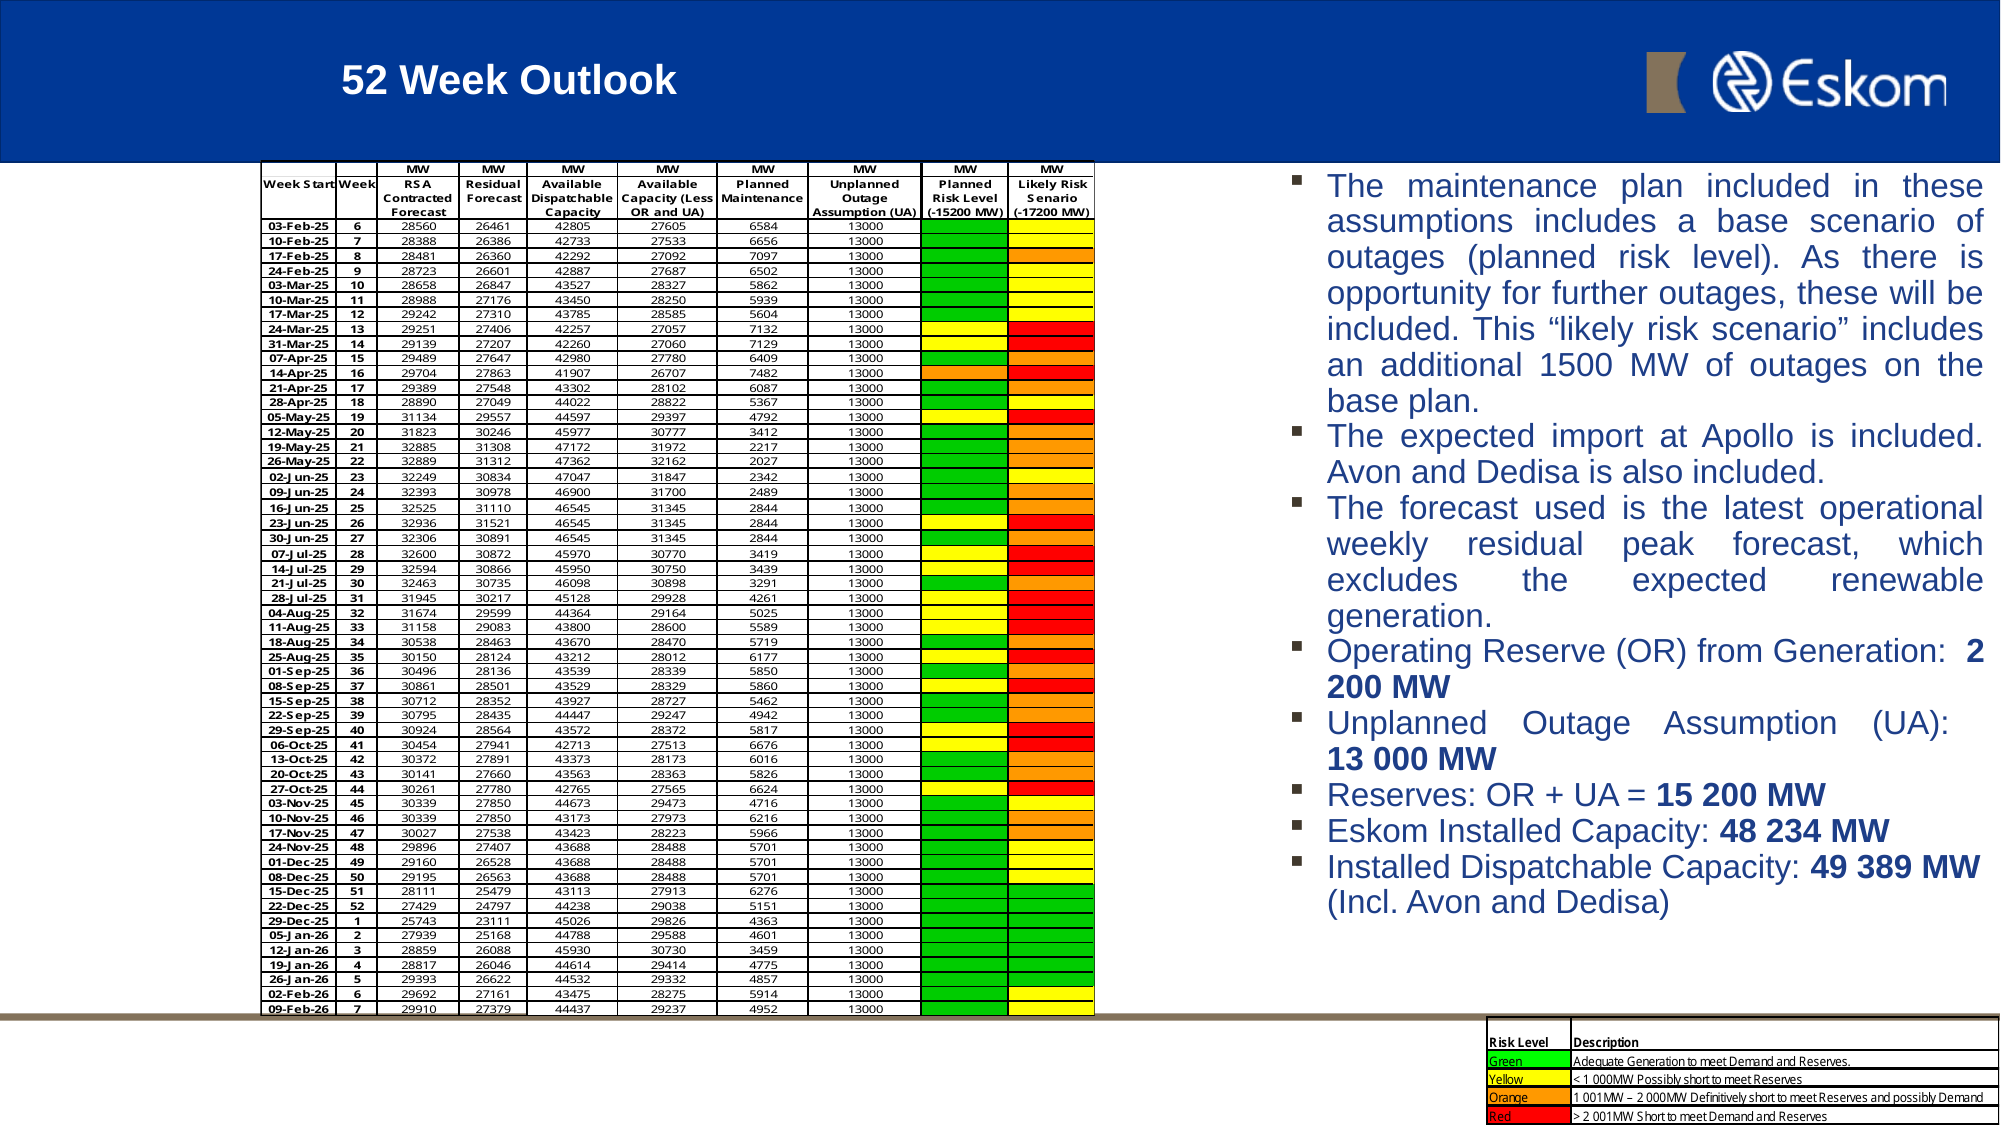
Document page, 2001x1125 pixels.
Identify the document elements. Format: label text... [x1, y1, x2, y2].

picture [260, 160, 1096, 1017]
list The maintenance plan included in these assumptions includes a base scenario of outages (planned risk level). As there is opportunity for further outages, these will be included. This “likely risk scenario” includes an additional 1500 MW of outages on the base plan. The expected import at Apollo is included. Avon and Dedisa is also included. The forecast used is the latest operational weekly residual peak forecast, which excludes the expected renewable generation. Operating Reserve (OR) from Generation: 2 200 MW Unplanned Outage Assumption (UA): 13 000 MW Reserves: OR + UA = 15 200 MW Eskom Installed Capacity: 48 234 MW Installed Dispatchable Capacity: 49 389 MW (Incl. Avon and Dedisa) [1274, 160, 2000, 1017]
text_box 52 Week Outlook [326, 27, 1297, 137]
picture [1486, 1016, 2000, 1125]
